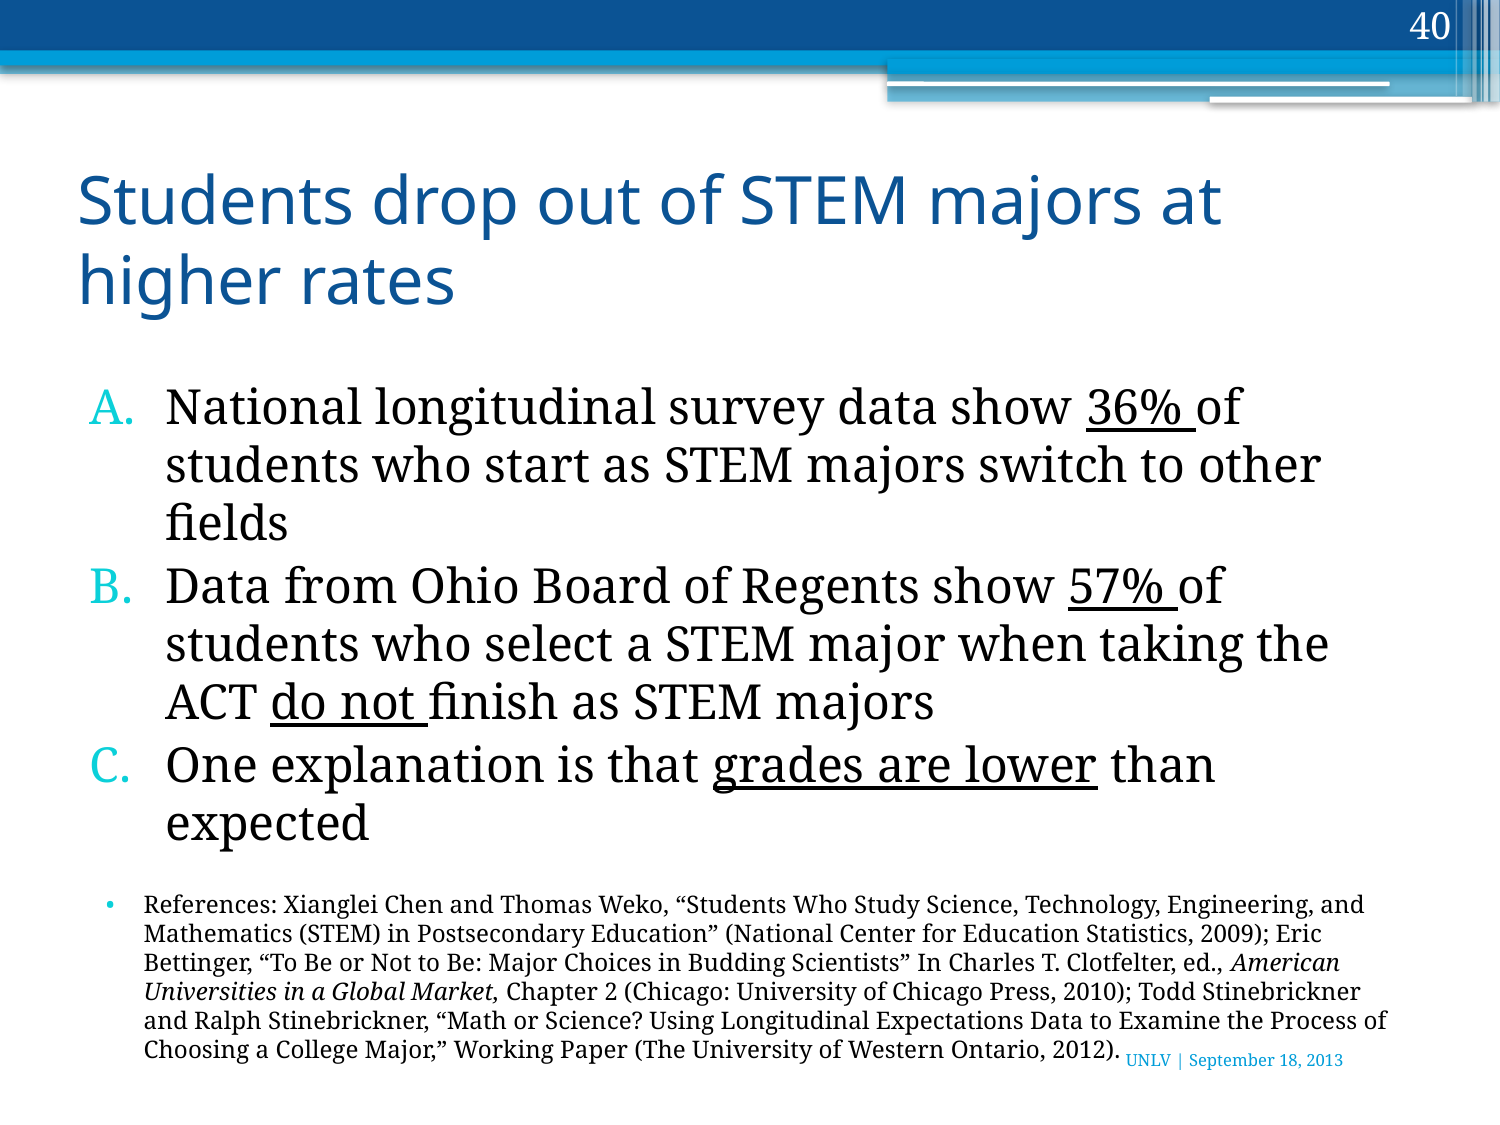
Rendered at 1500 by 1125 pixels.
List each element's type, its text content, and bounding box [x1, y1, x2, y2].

title Students drop out of STEM majors at higher rates [62, 149, 1413, 325]
list National longitudinal survey data show 36% of students who start as STEM majors switch to other fields Data from Ohio Board of Regents show 57% of students who select a STEM major when taking the ACT do not finish as STEM majors One explanation is that grades are lower than expected References: Xianglei Chen and Thomas Weko, “Students Who Study Science, Technology, Engineering, and Mathematics (STEM) in Postsecondary Education” (National Center for Education Statistics, 2009); Eric Bettinger, “To Be or Not to Be: Major Choices in Budding Scientists” In Charles T. Clotfelter, ed., American Universities in a Global Market, Chapter 2 (Chicago: University of Chicago Press, 2010); Todd Stinebrickner and Ralph Stinebrickner, “Math or Science? Using Longitudinal Expectations Data to Examine the Process of Choosing a College Major,” Working Paper (The University of Western Ontario, 2012). [75, 368, 1425, 1079]
footer UNLV | September 18, 2013 [75, 1042, 1363, 1103]
slide_number 40 [1341, 0, 1466, 61]
